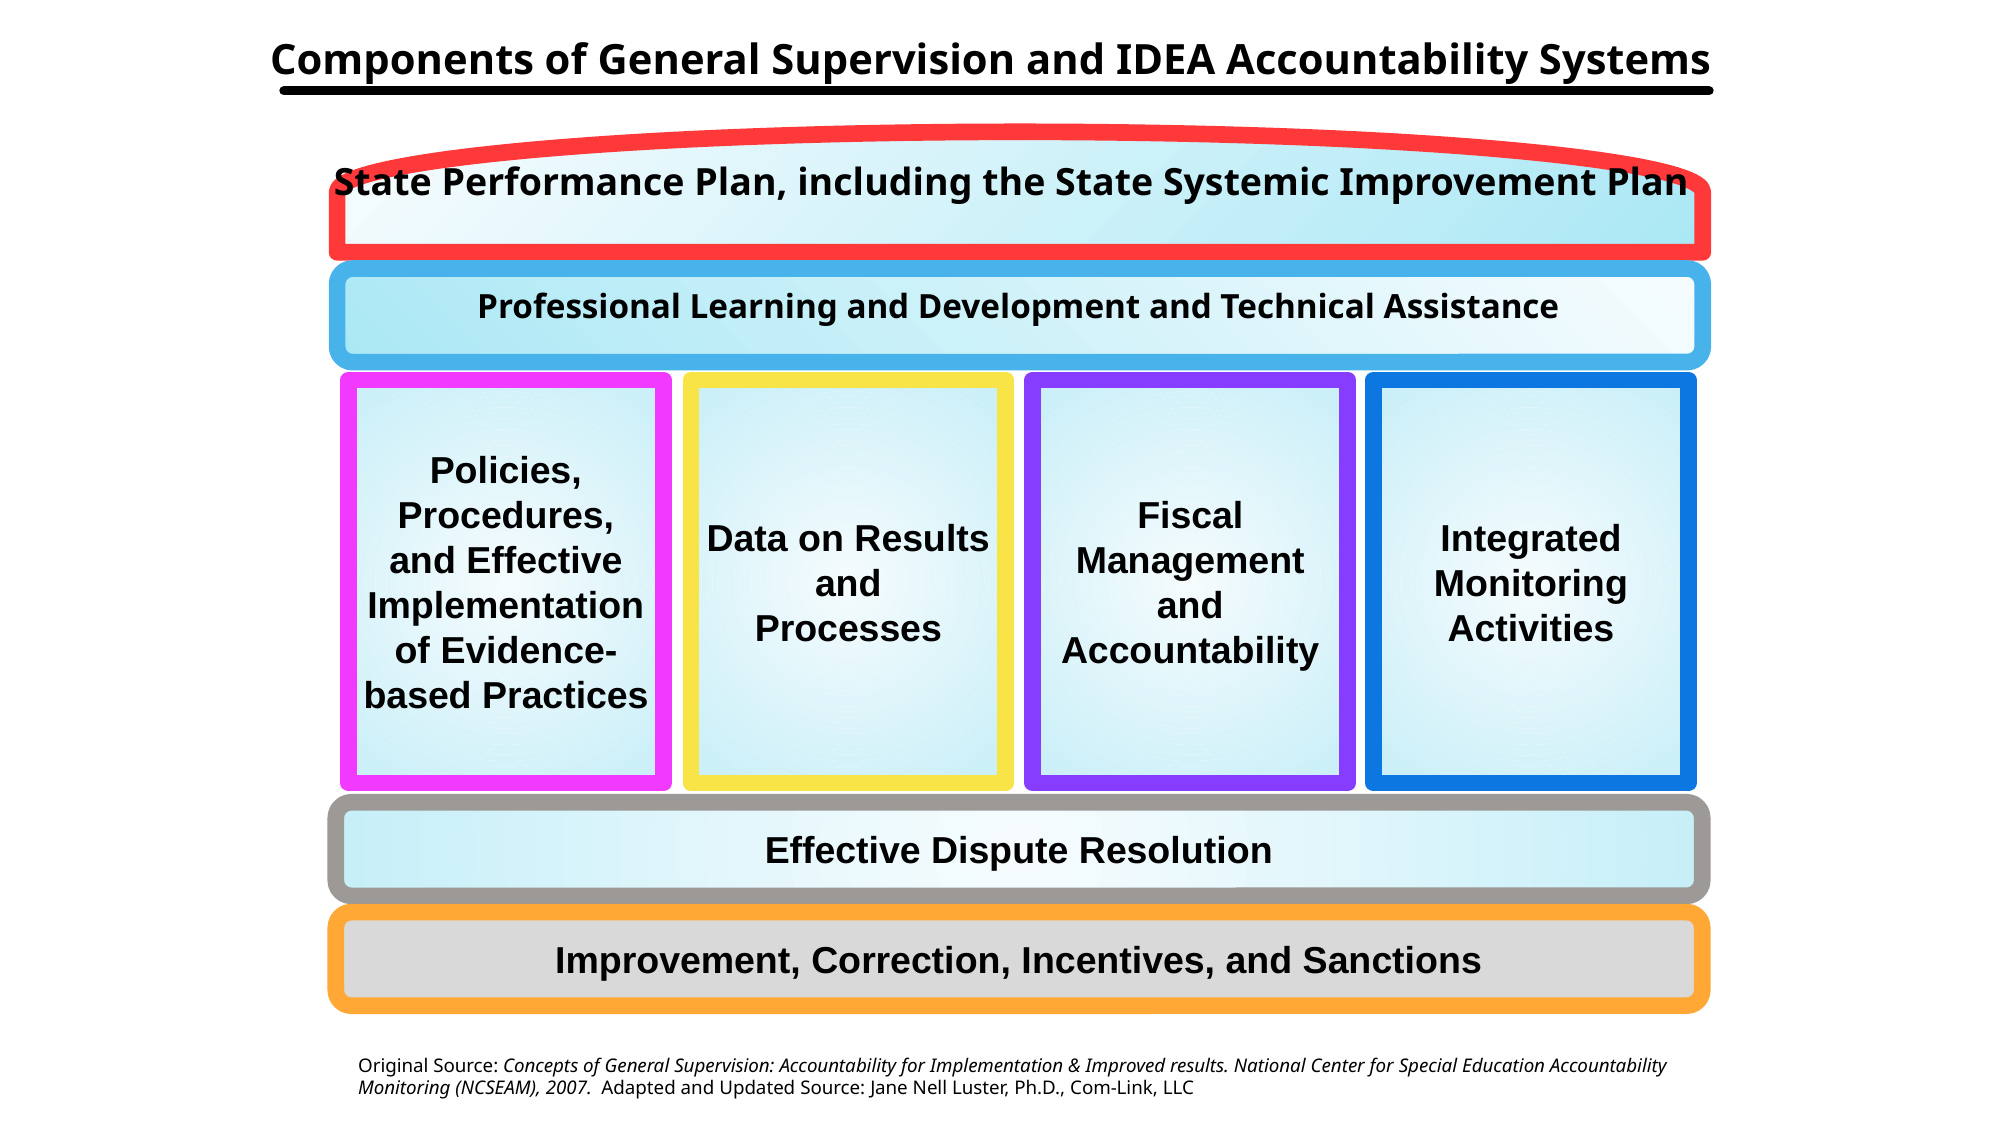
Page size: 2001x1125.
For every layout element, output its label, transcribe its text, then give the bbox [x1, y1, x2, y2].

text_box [298, 131, 1725, 1007]
text_box Components of General Supervision and IDEA Accountability Systems [94, 25, 1888, 91]
text_box Original Source: Concepts of General Supervision: Accountability for Implementation & Improved results. National Center for Special Education Accountability Monitoring (NCSEAM), 2007. Adapted and Updated Source: Jane Nell Luster, Ph.D., Com-Link, LLC [343, 1046, 1709, 1106]
